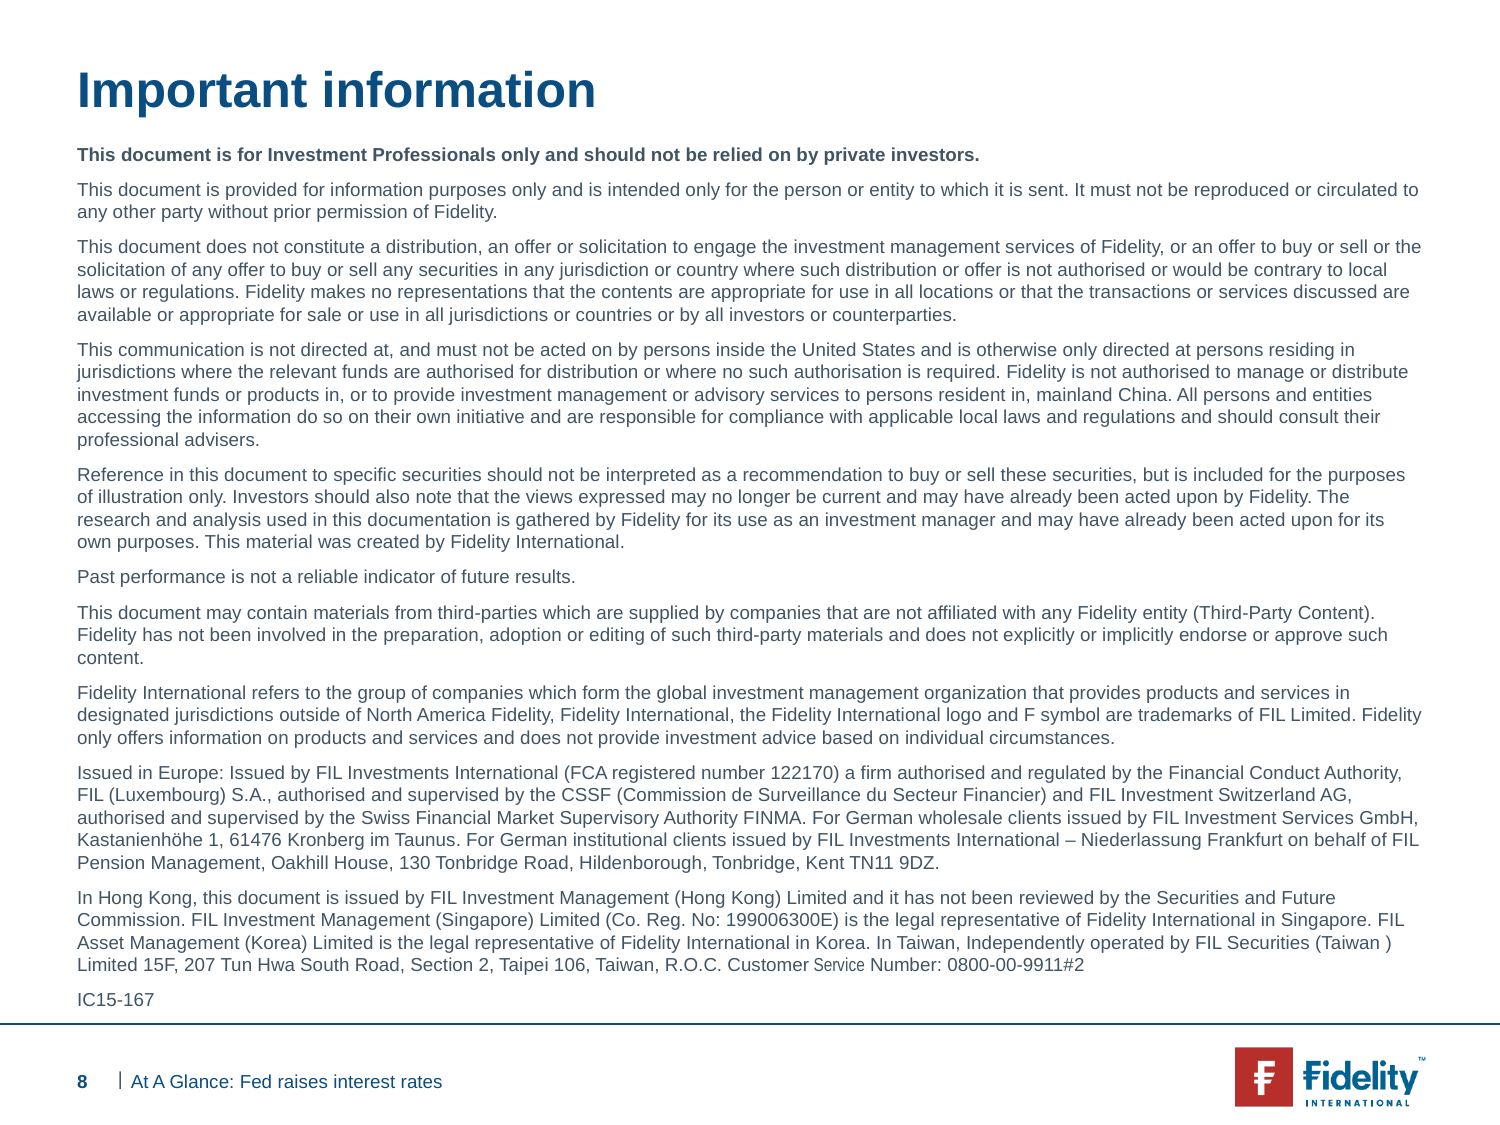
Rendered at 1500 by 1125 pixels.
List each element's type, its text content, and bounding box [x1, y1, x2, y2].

list This document is for Investment Professionals only and should not be relied on by private investors. This document is provided for information purposes only and is intended only for the person or entity to which it is sent. It must not be reproduced or circulated to any other party without prior permission of Fidelity. This document does not constitute a distribution, an offer or solicitation to engage the investment management services of Fidelity, or an offer to buy or sell or the solicitation of any offer to buy or sell any securities in any jurisdiction or country where such distribution or offer is not authorised or would be contrary to local laws or regulations. Fidelity makes no representations that the contents are appropriate for use in all locations or that the transactions or services discussed are available or appropriate for sale or use in all jurisdictions or countries or by all investors or counterparties. This communication is not directed at, and must not be acted on by persons inside the United States and is otherwise only directed at persons residing in jurisdictions where the relevant funds are authorised for distribution or where no such authorisation is required. Fidelity is not authorised to manage or distribute investment funds or products in, or to provide investment management or advisory services to persons resident in, mainland China. All persons and entities accessing the information do so on their own initiative and are responsible for compliance with applicable local laws and regulations and should consult their professional advisers. Reference in this document to specific securities should not be interpreted as a recommendation to buy or sell these securities, but is included for the purposes of illustration only. Investors should also note that the views expressed may no longer be current and may have already been acted upon by Fidelity. The research and analysis used in this documentation is gathered by Fidelity for its use as an investment manager and may have already been acted upon for its own purposes. This material was created by Fidelity International. Past performance is not a reliable indicator of future results. This document may contain materials from third-parties which are supplied by companies that are not affiliated with any Fidelity entity (Third-Party Content). Fidelity has not been involved in the preparation, adoption or editing of such third-party materials and does not explicitly or implicitly endorse or approve such content. Fidelity International refers to the group of companies which form the global investment management organization that provides products and services in designated jurisdictions outside of North America Fidelity, Fidelity International, the Fidelity International logo and F symbol are trademarks of FIL Limited. Fidelity only offers information on products and services and does not provide investment advice based on individual circumstances. Issued in Europe: Issued by FIL Investments International (FCA registered number 122170) a firm authorised and regulated by the Financial Conduct Authority, FIL (Luxembourg) S.A., authorised and supervised by the CSSF (Commission de Surveillance du Secteur Financier) and FIL Investment Switzerland AG, authorised and supervised by the Swiss Financial Market Supervisory Authority FINMA. For German wholesale clients issued by FIL Investment Services GmbH, Kastanienhöhe 1, 61476 Kronberg im Taunus. For German institutional clients issued by FIL Investments International – Niederlassung Frankfurt on behalf of FIL Pension Management, Oakhill House, 130 Tonbridge Road, Hildenborough, Tonbridge, Kent TN11 9DZ. In Hong Kong, this document is issued by FIL Investment Management (Hong Kong) Limited and it has not been reviewed by the Securities and Future Commission. FIL Investment Management (Singapore) Limited (Co. Reg. No: 199006300E) is the legal representative of Fidelity International in Singapore. FIL Asset Management (Korea) Limited is the legal representative of Fidelity International in Korea. In Taiwan, Independently operated by FIL Securities (Taiwan ) Limited 15F, 207 Tun Hwa South Road, Section 2, Taipei 106, Taiwan, R.O.C. Customer Service Number: 0800-00-9911#2 IC15-167 [77, 142, 1424, 1030]
